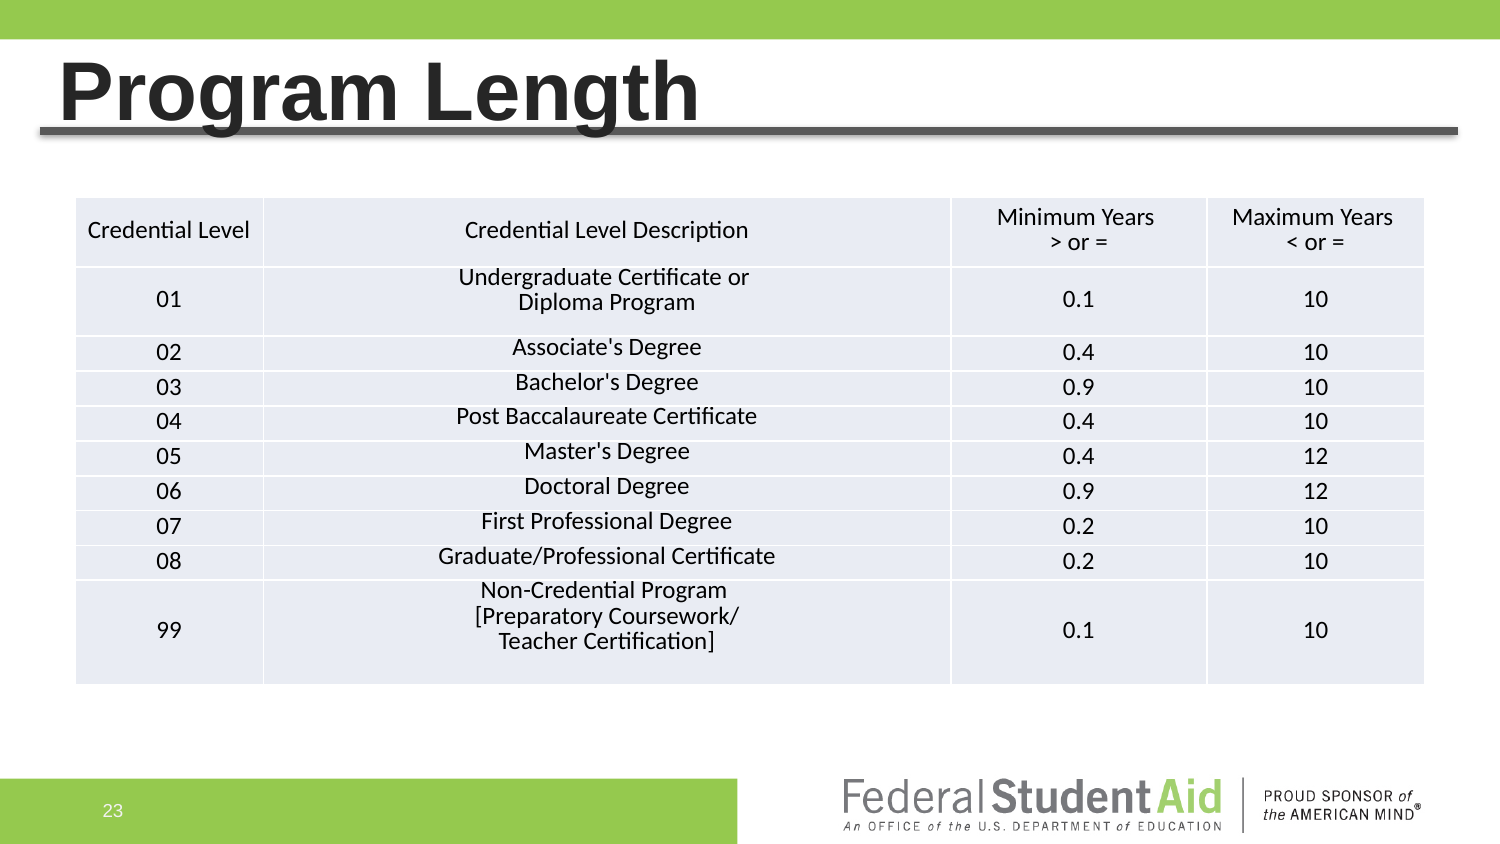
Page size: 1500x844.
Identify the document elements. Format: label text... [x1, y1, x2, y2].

table_cell 0.2 [952, 546, 1206, 579]
slide_number 23 [87, 787, 438, 833]
table_cell Doctoral Degree [264, 477, 950, 510]
table_cell 10 [1208, 337, 1424, 370]
table_cell 02 [76, 337, 263, 370]
table_cell 03 [76, 372, 263, 405]
table_cell Undergraduate Certificate or Diploma Program [264, 268, 950, 335]
table_cell 0.2 [952, 511, 1206, 545]
table_cell 10 [1208, 511, 1424, 545]
table_cell 10 [1208, 268, 1424, 335]
table_cell Associate's Degree [264, 337, 950, 370]
table_cell 07 [76, 511, 263, 545]
table_cell 0.4 [952, 442, 1206, 475]
table_cell 12 [1208, 442, 1424, 475]
table_cell Graduate/Professional Certificate [264, 546, 950, 579]
table_cell Post Baccalaureate Certificate [264, 407, 950, 440]
table_cell 04 [76, 407, 263, 440]
table_cell 0.4 [952, 337, 1206, 370]
table_header Maximum Years < or = [1208, 198, 1424, 266]
table_cell 10 [1208, 372, 1424, 405]
table_cell Non-Credential Program [Preparatory Coursework/ Teacher Certification] [264, 581, 950, 684]
table_header Credential Level Description [264, 198, 950, 266]
table_cell 0.1 [952, 268, 1206, 335]
table_header Credential Level [76, 198, 263, 266]
table_cell 0.1 [952, 581, 1206, 684]
picture [827, 757, 1438, 844]
table_cell 08 [76, 546, 263, 579]
table_cell Master's Degree [264, 442, 950, 475]
title Program Length [44, 29, 1448, 110]
table_cell 05 [76, 442, 263, 475]
table_cell 0.9 [952, 372, 1206, 405]
table_cell 10 [1208, 581, 1424, 684]
table_cell First Professional Degree [264, 511, 950, 545]
table_cell 10 [1208, 546, 1424, 579]
table_cell 99 [76, 581, 263, 684]
table_cell 12 [1208, 477, 1424, 510]
table_cell 06 [76, 477, 263, 510]
table_cell 0.9 [952, 477, 1206, 510]
table_cell 01 [76, 268, 263, 335]
table_cell 0.4 [952, 407, 1206, 440]
table_header Minimum Years > or = [952, 198, 1206, 266]
table_cell Bachelor's Degree [264, 372, 950, 405]
table_cell 10 [1208, 407, 1424, 440]
